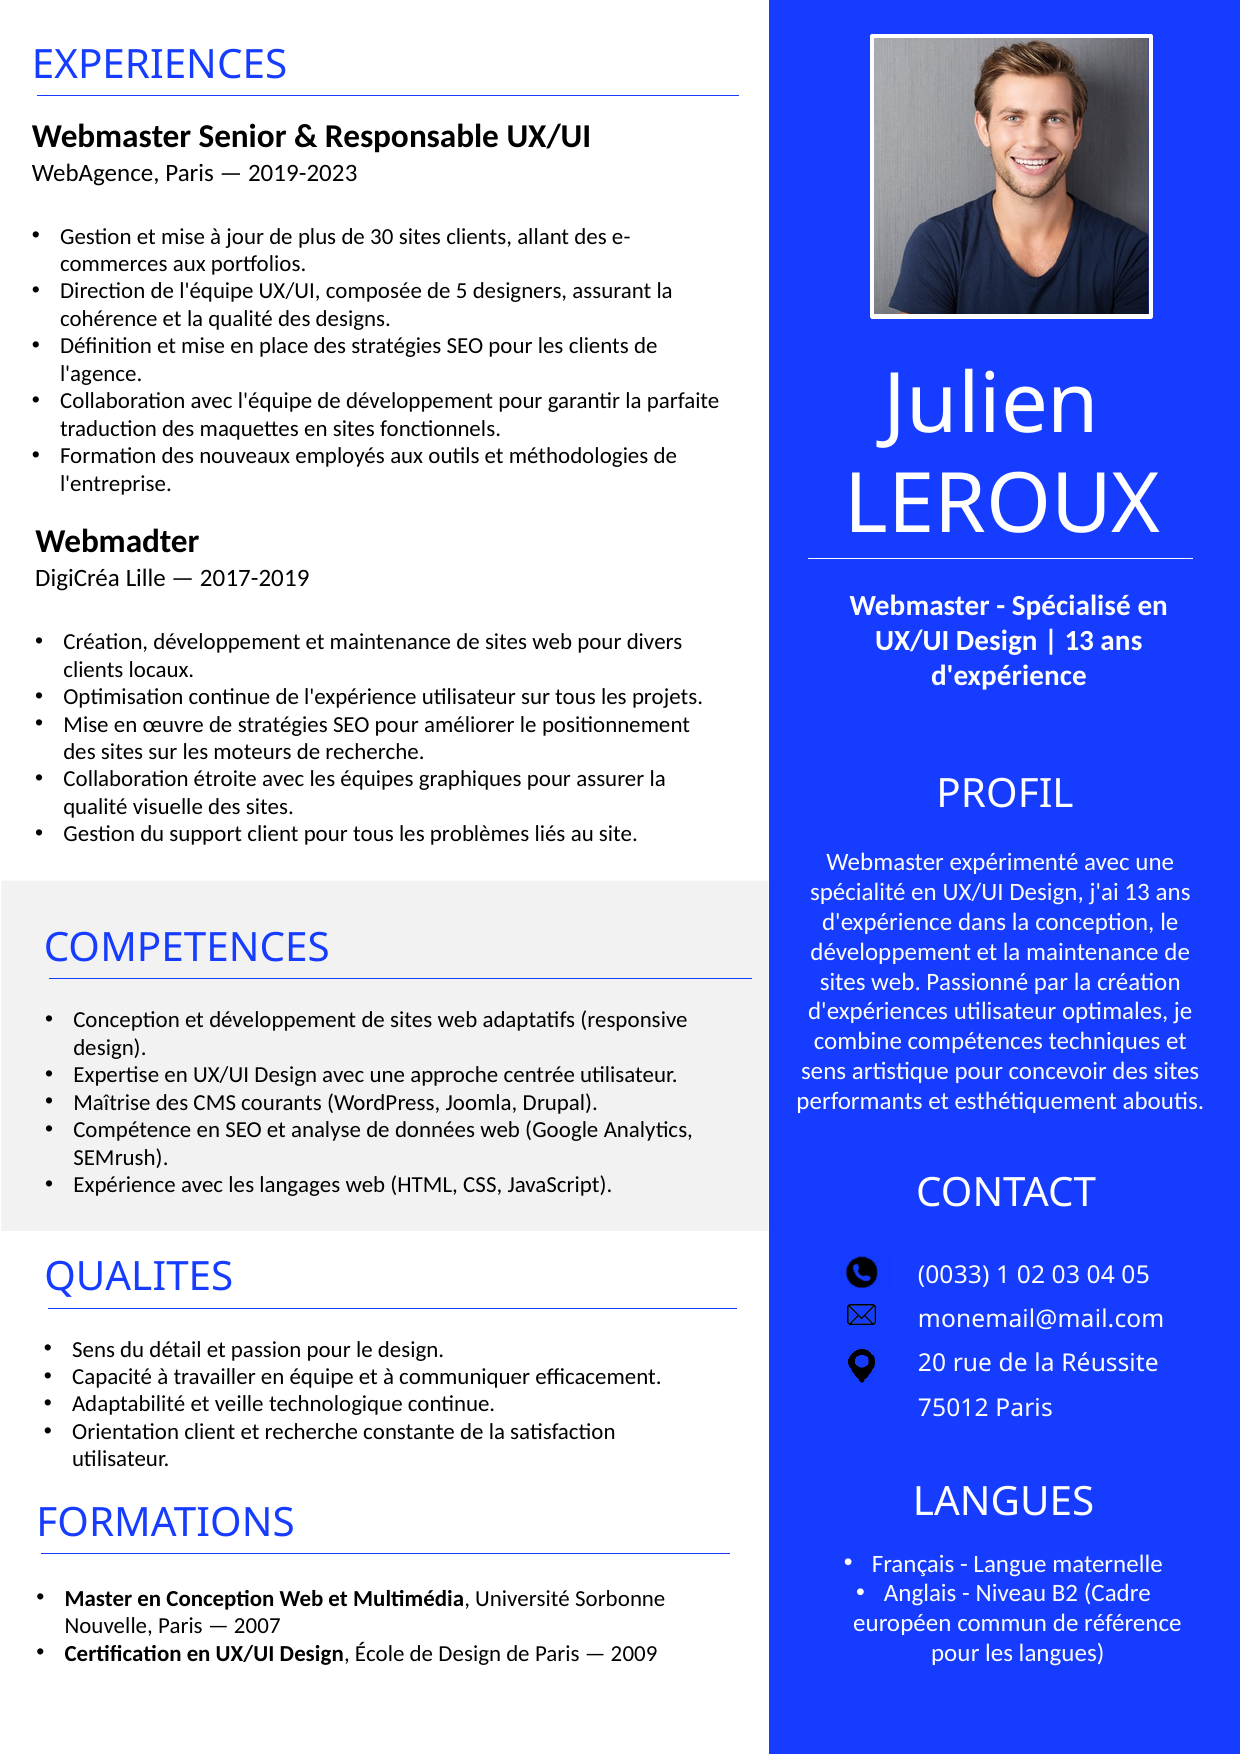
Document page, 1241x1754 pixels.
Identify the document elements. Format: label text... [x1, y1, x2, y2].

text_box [29, 913, 752, 979]
picture [831, 1256, 892, 1288]
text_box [21, 1488, 730, 1554]
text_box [20, 511, 743, 857]
picture [847, 1304, 876, 1325]
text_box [783, 1467, 1224, 1676]
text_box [788, 1158, 1224, 1467]
picture [874, 38, 1149, 315]
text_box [17, 106, 769, 507]
text_box Master en Conception Web et Multimédia, Université Sorbonne Nouvelle, Paris — 2007 Certification en UX/UI Design, École de Design de Paris — 2009 [21, 1575, 753, 1673]
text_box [17, 30, 740, 96]
text_box [768, 0, 1241, 1754]
text_box [0, 879, 769, 1232]
text_box Webmaster - Spécialisé en UX/UI Design | 13 ans d'expérience [807, 578, 1211, 699]
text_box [29, 1242, 737, 1309]
text_box Julien LEROUX [773, 341, 1232, 557]
picture [848, 1349, 875, 1383]
text_box Sens du détail et passion pour le design. Capacité à travailler en équipe et à communiquer efficacement. Adaptabilité et veille technologique continue. Orientation client et recherche constante de la satisfaction utilisateur. [29, 1326, 732, 1479]
text_box Conception et développement de sites web adaptatifs (responsive design). Expertise en UX/UI Design avec une approche centrée utilisateur. Maîtrise des CMS courants (WordPress, Joomla, Drupal). Compétence en SEO et analyse de données web (Google Analytics, SEMrush). Expérience avec les langages web (HTML, CSS, JavaScript). [30, 997, 753, 1205]
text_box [777, 759, 1233, 1126]
